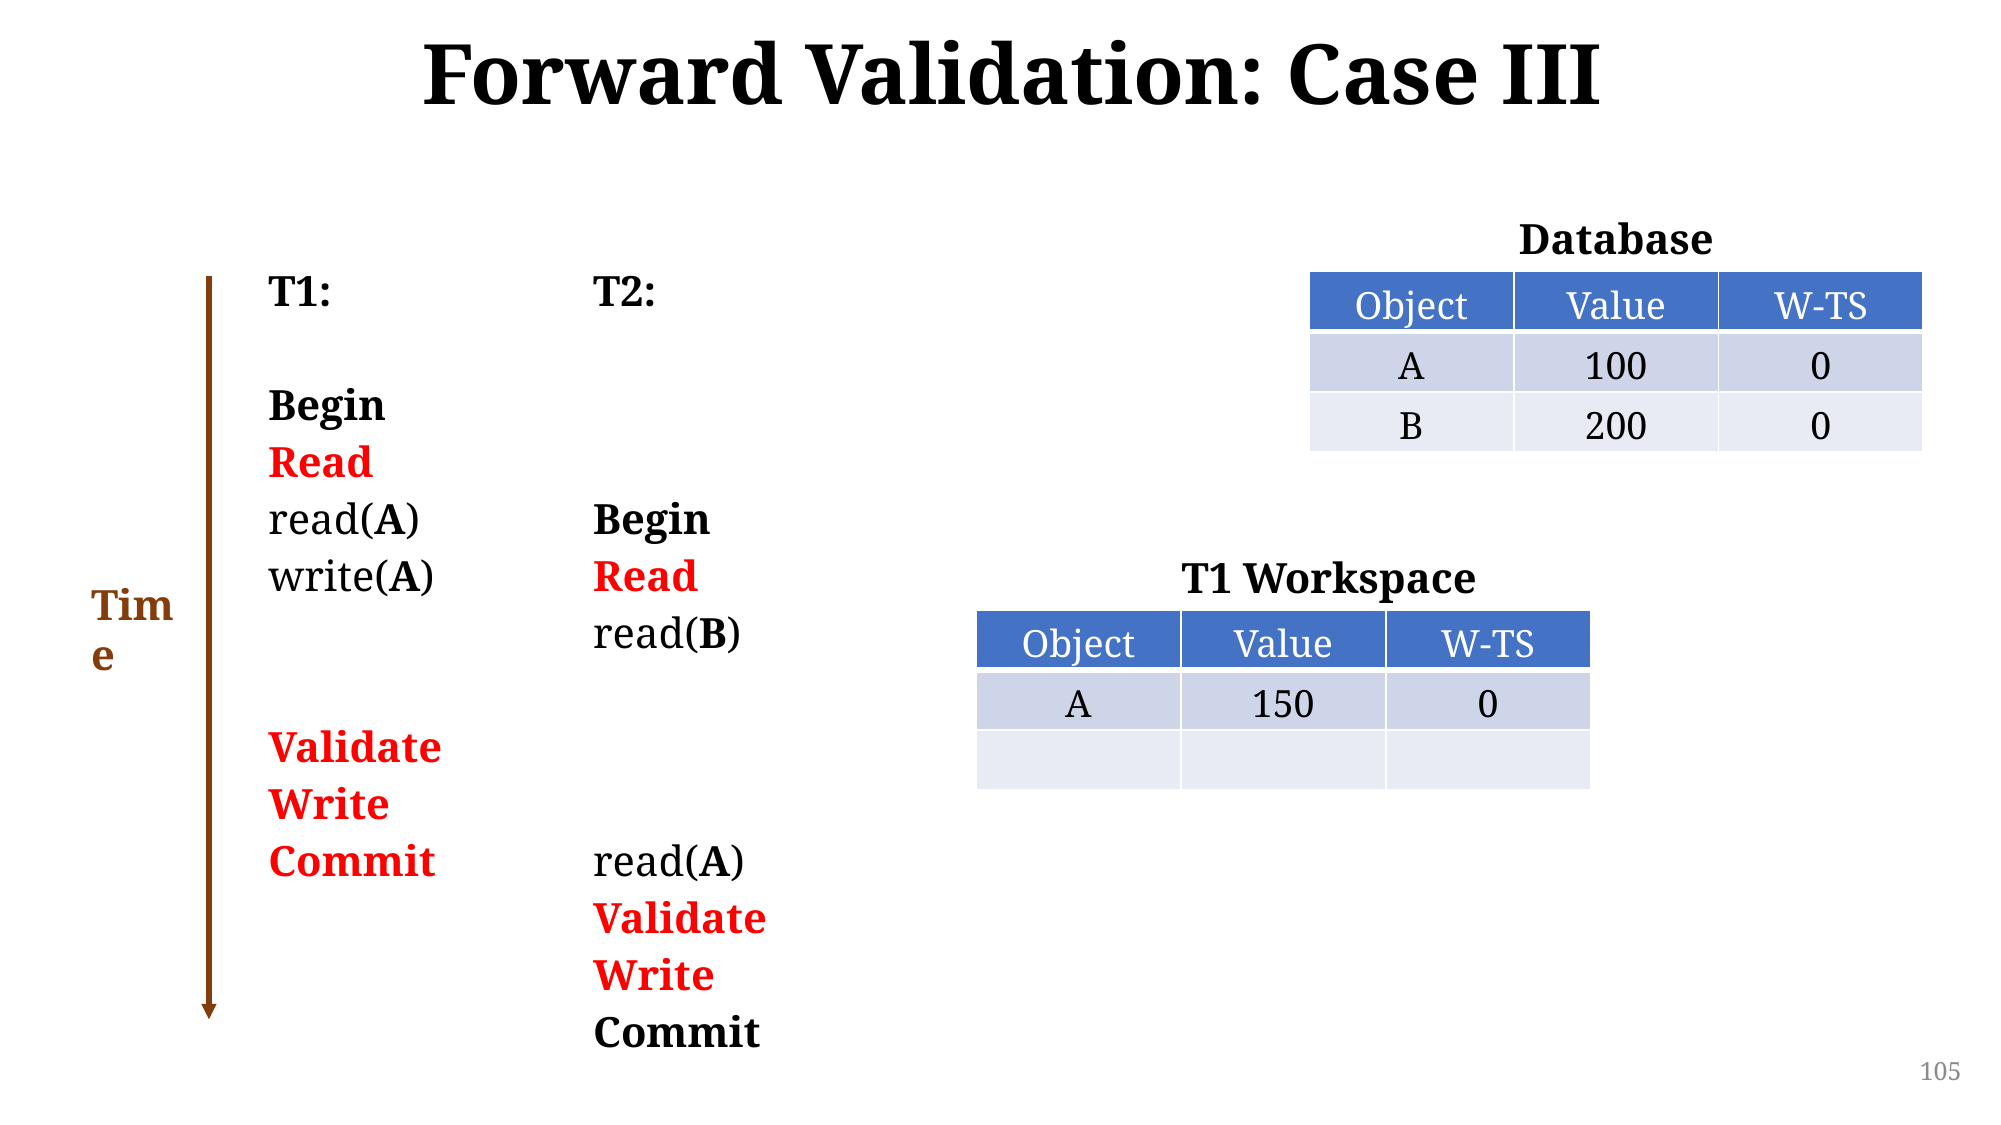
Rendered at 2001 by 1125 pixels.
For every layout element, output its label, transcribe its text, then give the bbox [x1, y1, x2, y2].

table_cell B [1310, 393, 1513, 451]
table_header W-TS [1719, 272, 1922, 329]
table_header T2: Begin Read read(B) read(A) Validate Write Commit [578, 254, 886, 1067]
table_cell [977, 731, 1180, 789]
table_cell [1182, 731, 1385, 789]
table_header Object [1310, 272, 1513, 329]
table_cell 0 [1719, 393, 1922, 451]
table_header Object [977, 611, 1180, 667]
table_cell 200 [1515, 393, 1718, 451]
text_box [76, 275, 211, 1020]
table_cell A [977, 673, 1180, 729]
table_cell 0 [1719, 334, 1922, 391]
table_cell 150 [1182, 673, 1385, 729]
table_cell [1387, 731, 1590, 789]
table_header Value [1515, 272, 1718, 329]
title Forward Validation: Case III [150, 3, 1876, 152]
table_header Value [1182, 611, 1385, 667]
table_cell 0 [1387, 673, 1590, 729]
table_header T1: Begin Read read(A) write(A) Validate Write Commit [253, 254, 578, 1067]
text_box T1 Workspace [1166, 544, 1492, 610]
text_box Database [1503, 205, 1729, 271]
slide_number 105 [1526, 1042, 1977, 1103]
table_header W-TS [1387, 611, 1590, 667]
table_cell A [1310, 334, 1513, 391]
table_cell 100 [1515, 334, 1718, 391]
